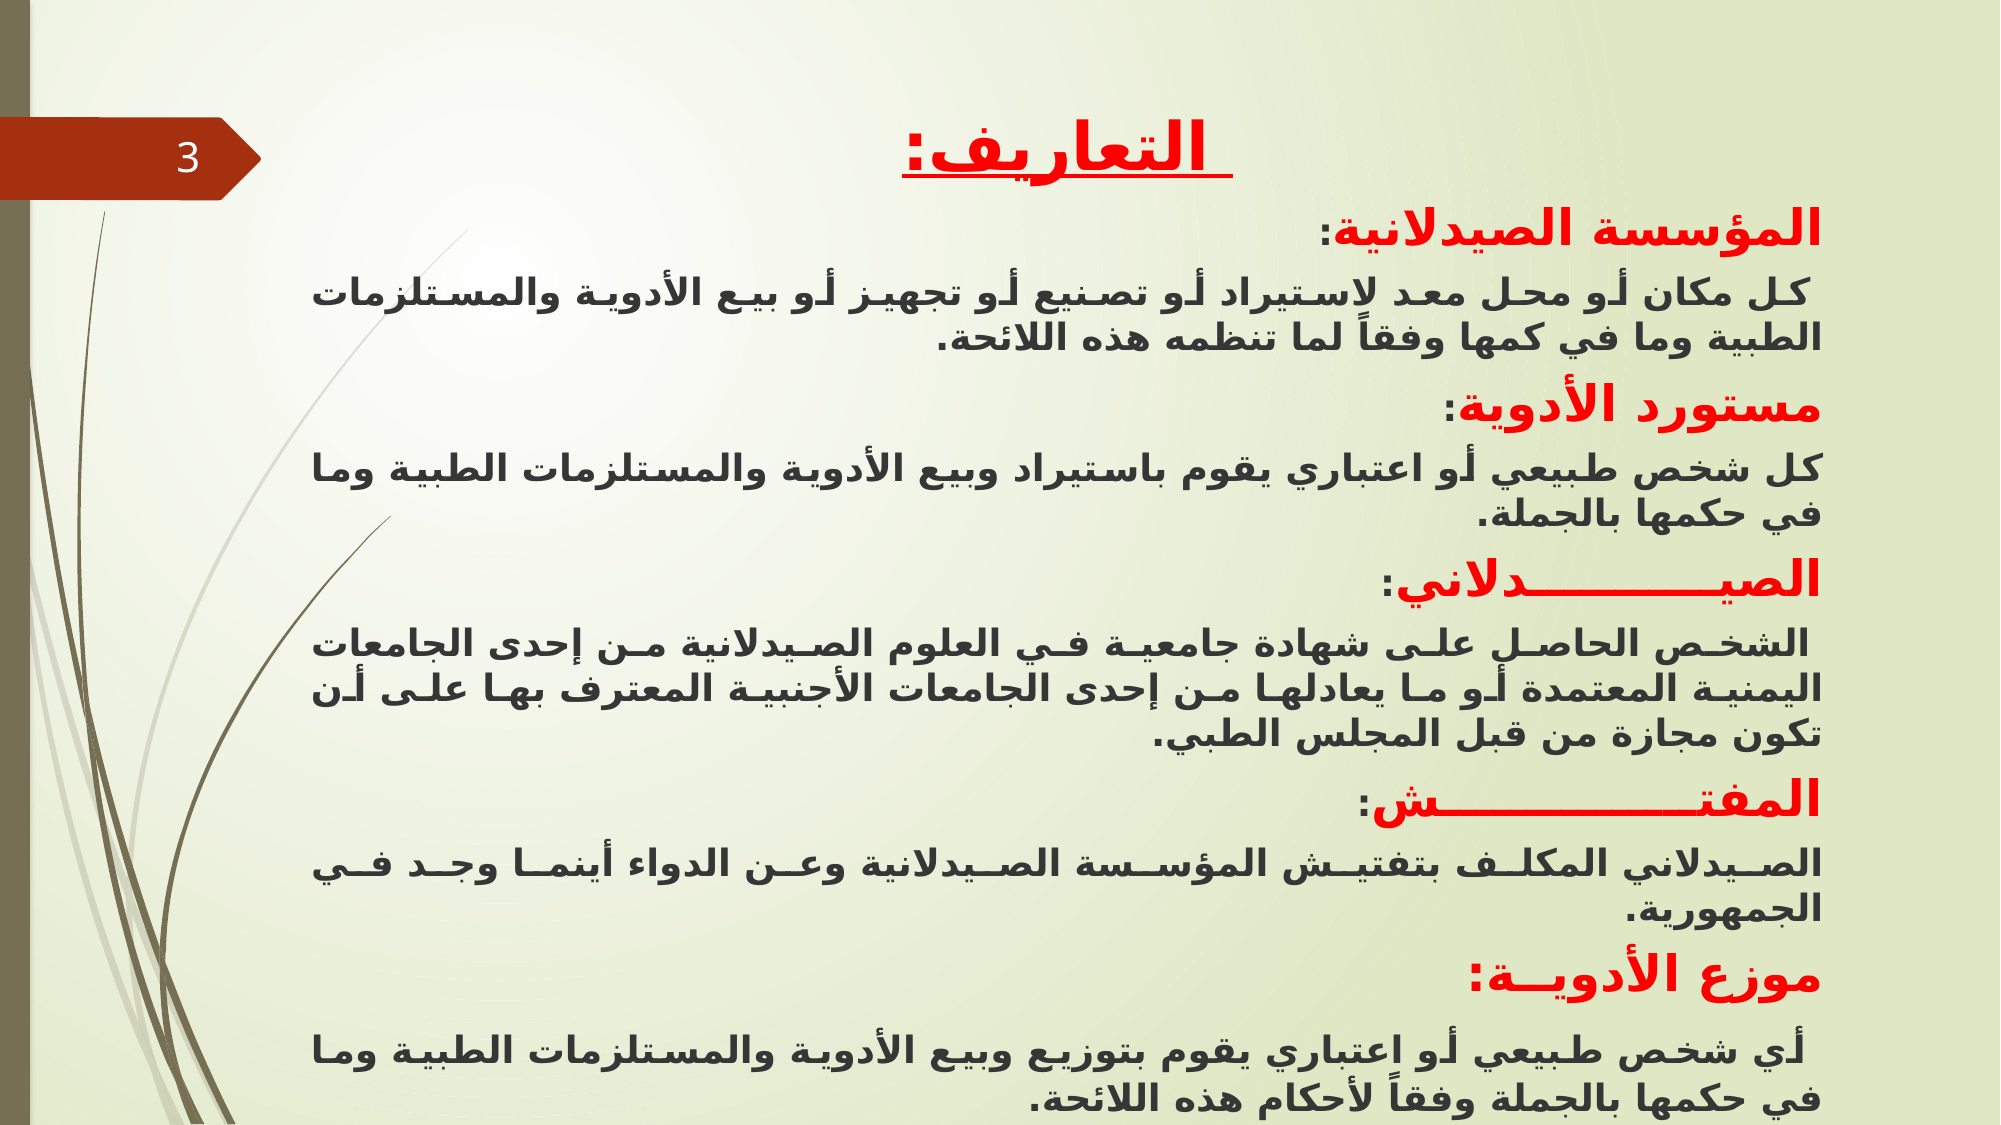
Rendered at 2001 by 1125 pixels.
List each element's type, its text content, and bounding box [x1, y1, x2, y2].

text_box التعاريف: المؤسسة الصيدلانية: كل مكان أو محل معد لاستيراد أو تصنيع أو تجهيز أو بيع الأدوية والمستلزمات الطبية وما في كمها وفقاً لما تنظمه هذه اللائحة. مستورد الأدوية: كل شخص طبيعي أو اعتباري يقوم باستيراد وبيع الأدوية والمستلزمات الطبية وما في حكمها بالجملة. الصيـــــــــــدلاني: الشخص الحاصل على شهادة جامعية في العلوم الصيدلانية من إحدى الجامعات اليمنية المعتمدة أو ما يعادلها من إحدى الجامعات الأجنبية المعترف بها على أن تكون مجازة من قبل المجلس الطبي. المفتـــــــــــــــش: الصيدلاني المكلف بتفتيش المؤسسة الصيدلانية وعن الدواء أينما وجد في الجمهورية. موزع الأدويــة: أي شخص طبيعي أو اعتباري يقوم بتوزيع وبيع الأدوية والمستلزمات الطبية وما في حكمها بالجملة وفقاً لأحكام هذه اللائحة. [296, 96, 1847, 1125]
slide_number 3 [87, 129, 216, 190]
